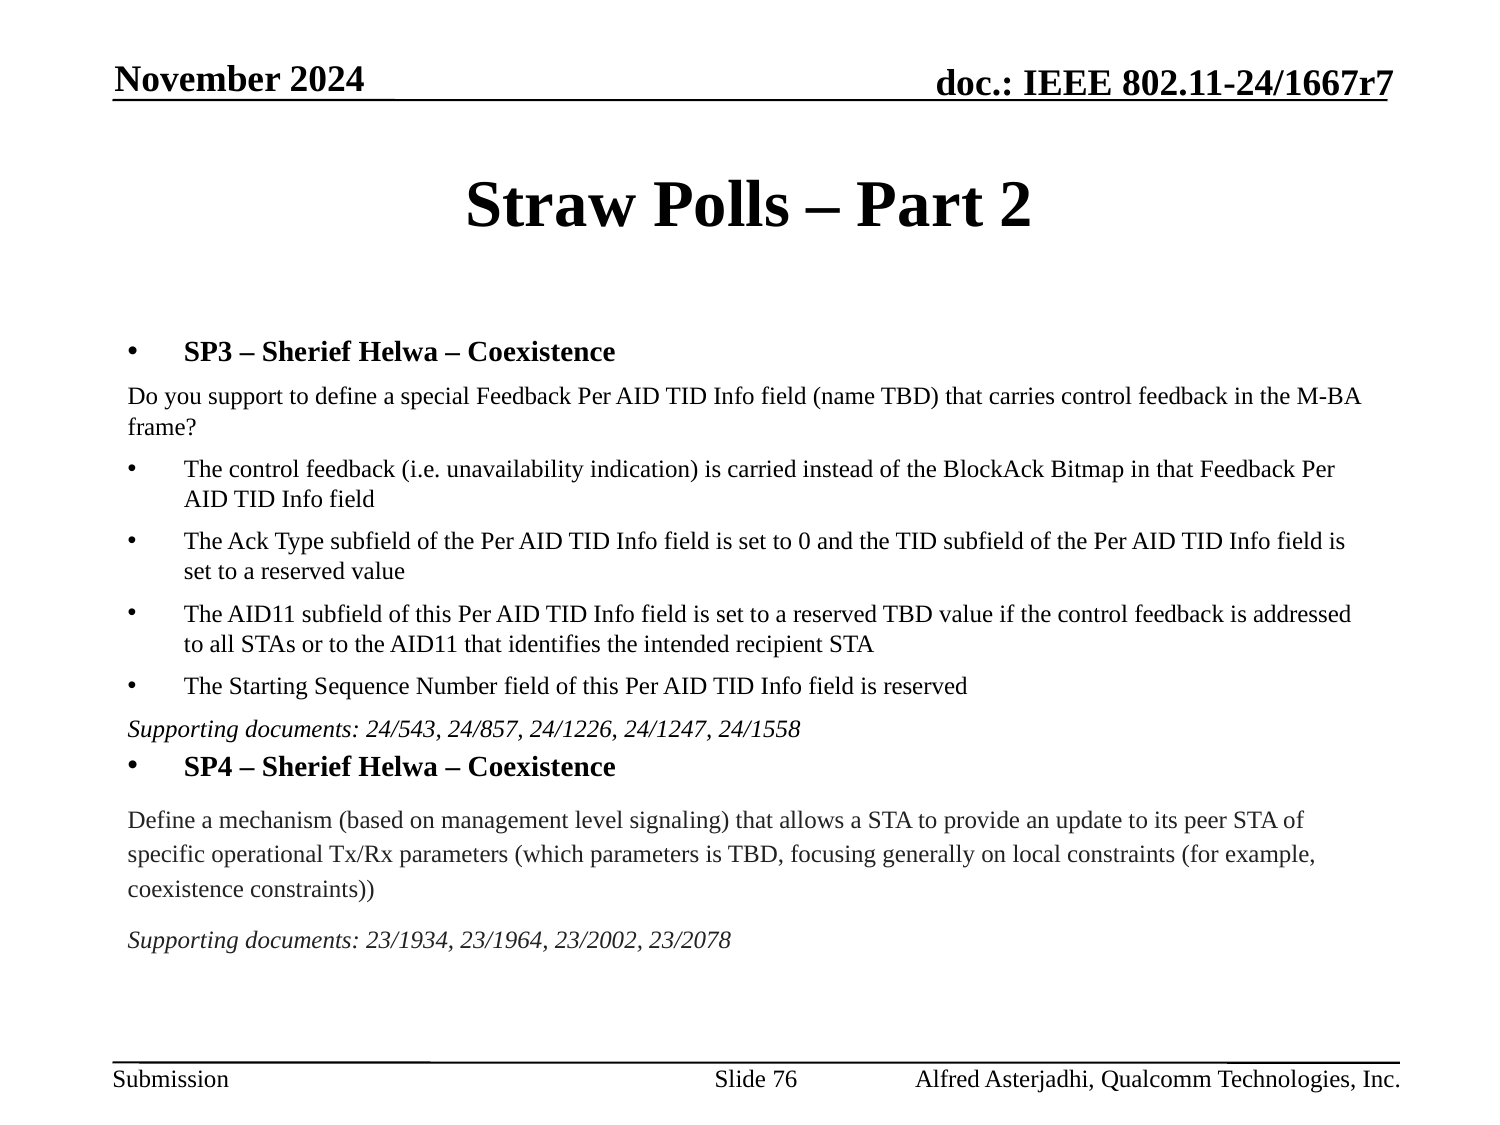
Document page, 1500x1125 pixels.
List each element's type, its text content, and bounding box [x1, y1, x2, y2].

footer Alfred Asterjadhi, Qualcomm Technologies, Inc. [878, 1061, 1402, 1093]
slide_number Slide 76 [712, 1061, 800, 1123]
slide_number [114, 54, 423, 100]
title Straw Polls – Part 2 [112, 112, 1388, 288]
list SP3 – Sherief Helwa – Coexistence Do you support to define a special Feedback Per AID TID Info field (name TBD) that carries control feedback in the M-BA frame? The control feedback (i.e. unavailability indication) is carried instead of the BlockAck Bitmap in that Feedback Per AID TID Info field The Ack Type subfield of the Per AID TID Info field is set to 0 and the TID subfield of the Per AID TID Info field is set to a reserved value The AID11 subfield of this Per AID TID Info field is set to a reserved TBD value if the control feedback is addressed to all STAs or to the AID11 that identifies the intended recipient STA The Starting Sequence Number field of this Per AID TID Info field is reserved Supporting documents: 24/543, 24/857, 24/1226, 24/1247, 24/1558 SP4 – Sherief Helwa – Coexistence Define a mechanism (based on management level signaling) that allows a STA to provide an update to its peer STA of specific operational Tx/Rx parameters (which parameters is TBD, focusing generally on local constraints (for example, coexistence constraints)) Supporting documents: 23/1934, 23/1964, 23/2002, 23/2078 [112, 324, 1388, 1051]
